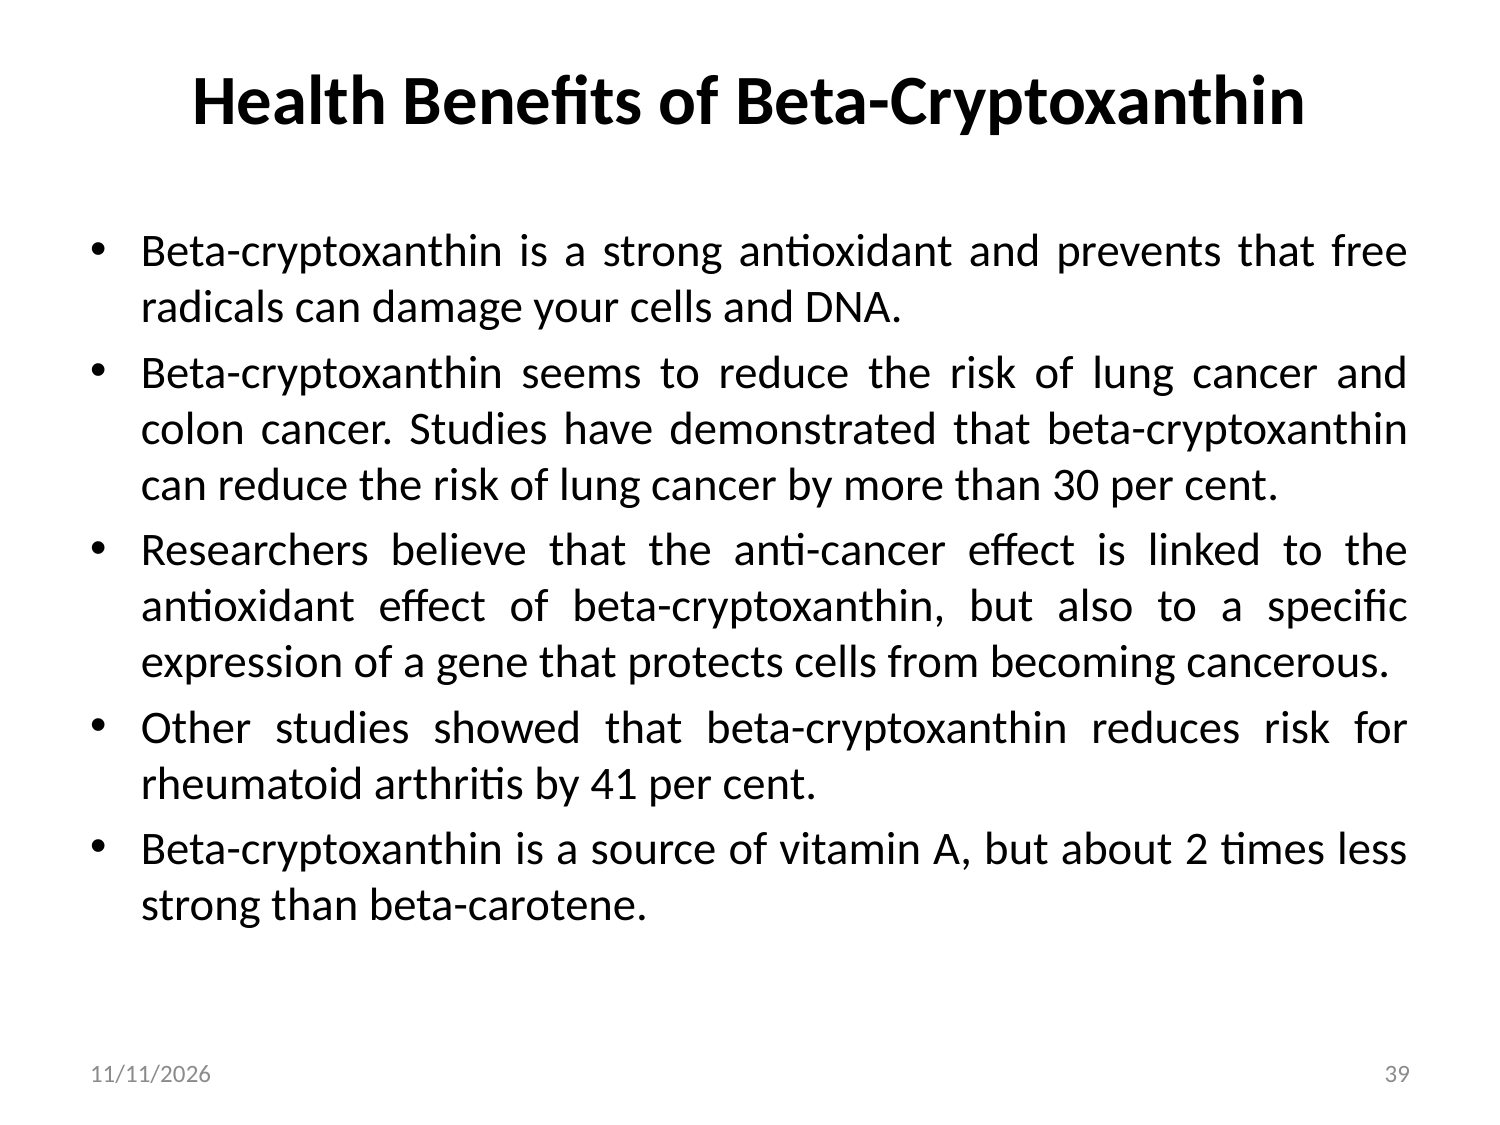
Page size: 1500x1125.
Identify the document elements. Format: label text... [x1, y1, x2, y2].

slide_number 39 [1074, 1042, 1425, 1103]
list Beta-cryptoxanthin is a strong antioxidant and prevents that free radicals can damage your cells and DNA. Beta-cryptoxanthin seems to reduce the risk of lung cancer and colon cancer. Studies have demonstrated that beta-cryptoxanthin can reduce the risk of lung cancer by more than 30 per cent. Researchers believe that the anti-cancer effect is linked to the antioxidant effect of beta-cryptoxanthin, but also to a specific expression of a gene that protects cells from becoming cancerous. Other studies showed that beta-cryptoxanthin reduces risk for rheumatoid arthritis by 41 per cent. Beta-cryptoxanthin is a source of vitamin A, but about 2 times less strong than beta-carotene. [75, 212, 1425, 1005]
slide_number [75, 1042, 425, 1103]
title Health Benefits of Beta-Cryptoxanthin [75, 45, 1425, 212]
